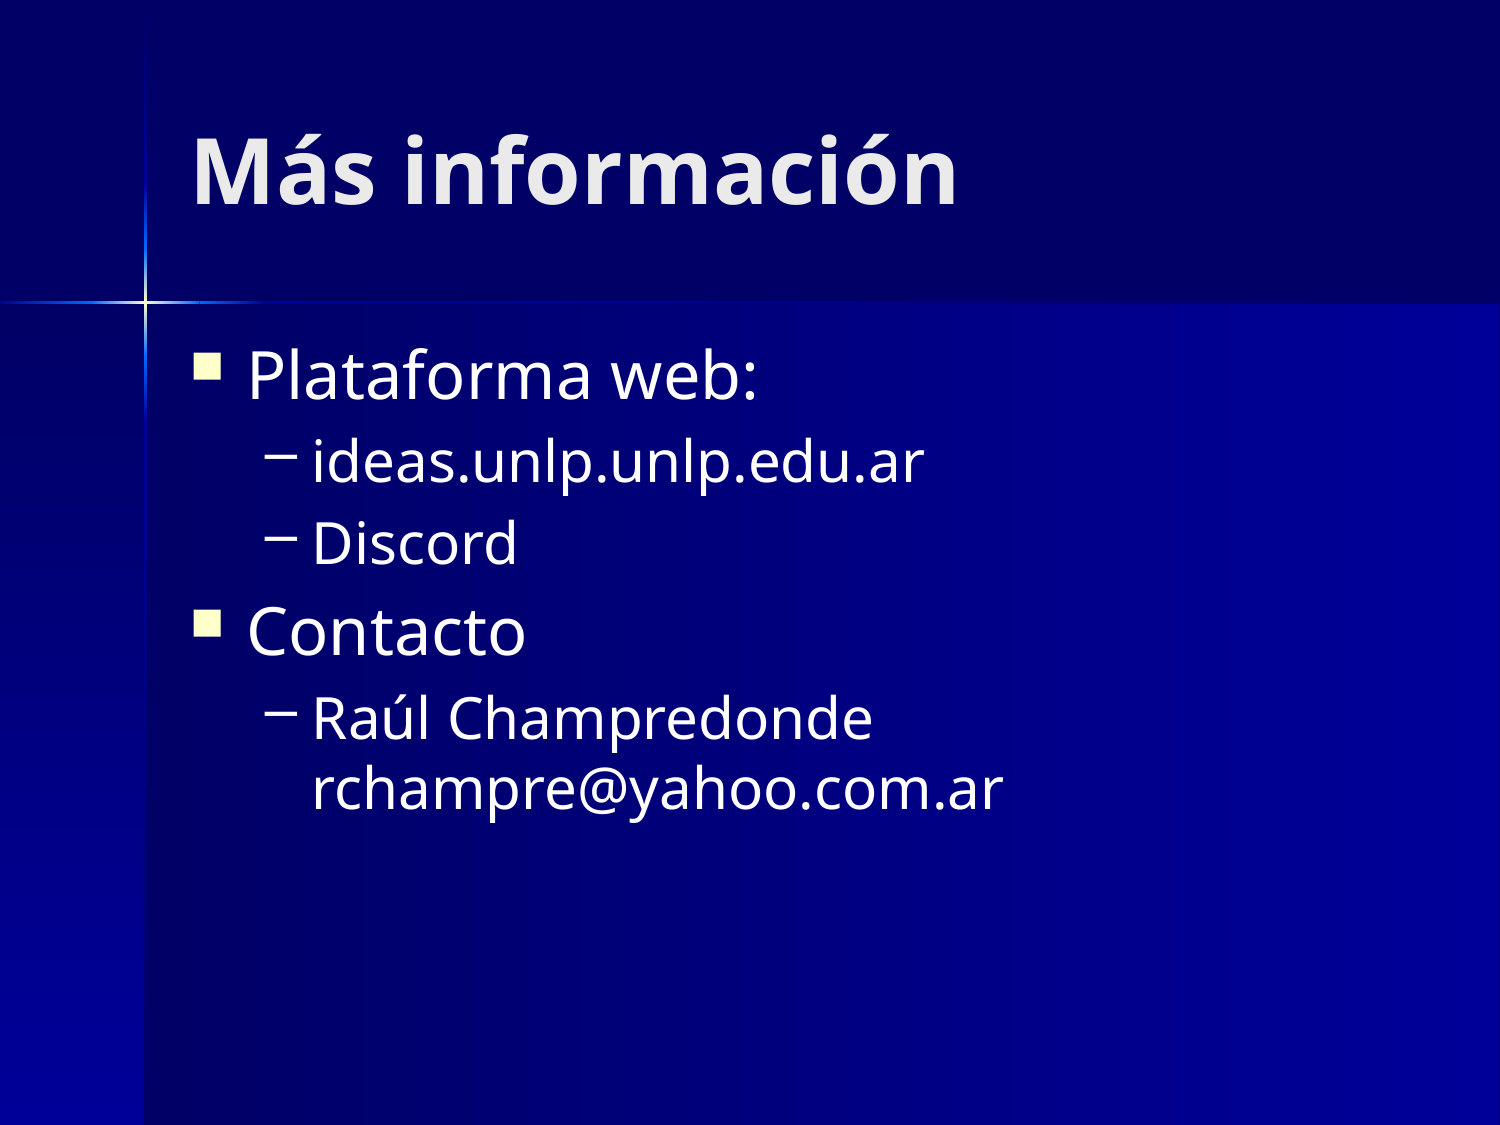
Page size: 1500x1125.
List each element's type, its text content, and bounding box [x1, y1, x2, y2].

title Más información [174, 49, 1413, 286]
list Plataforma web: ideas.unlp.unlp.edu.ar Discord Contacto Raúl Champredonde rchampre@yahoo.com.ar [174, 324, 1413, 1001]
